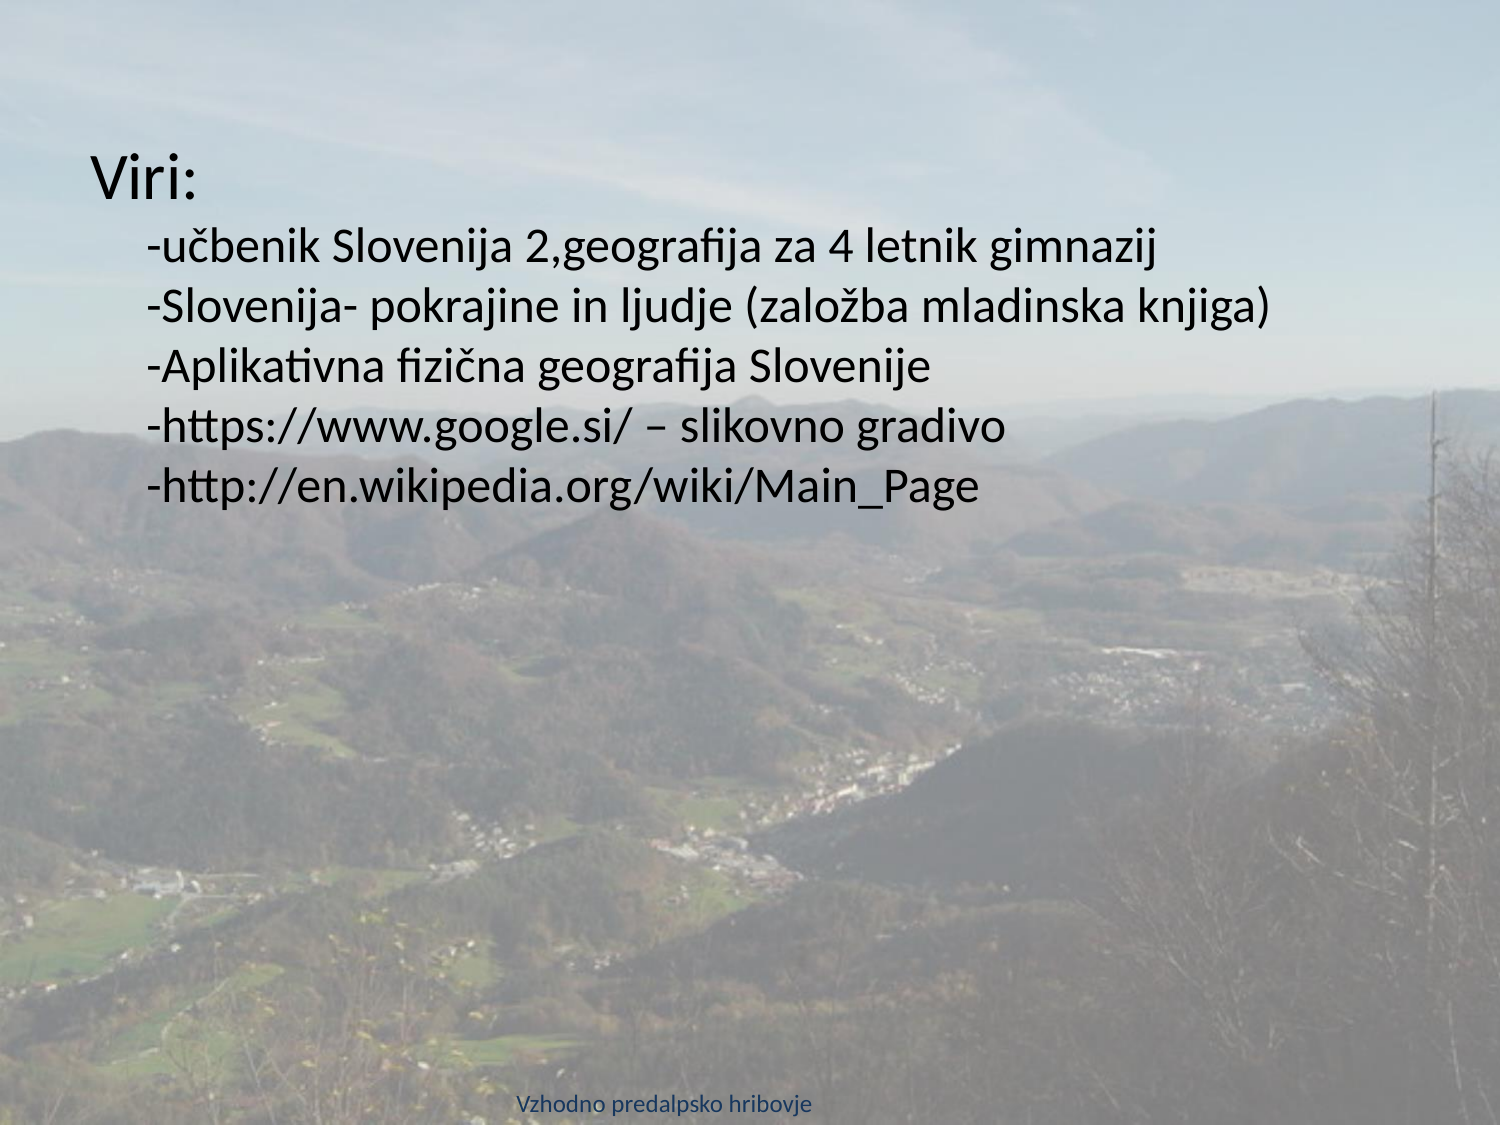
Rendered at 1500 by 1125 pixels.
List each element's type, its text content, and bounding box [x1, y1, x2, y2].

list Viri: -učbenik Slovenija 2,geografija za 4 letnik gimnazij -Slovenija- pokrajine in ljudje (založba mladinska knjiga) -Aplikativna fizična geografija Slovenije -https://www.google.si/ – slikovno gradivo -http://en.wikipedia.org/wiki/Main_Page [75, 125, 1425, 669]
picture [0, 0, 1500, 1125]
text_box Vzhodno predalpsko hribovje [501, 1079, 904, 1125]
